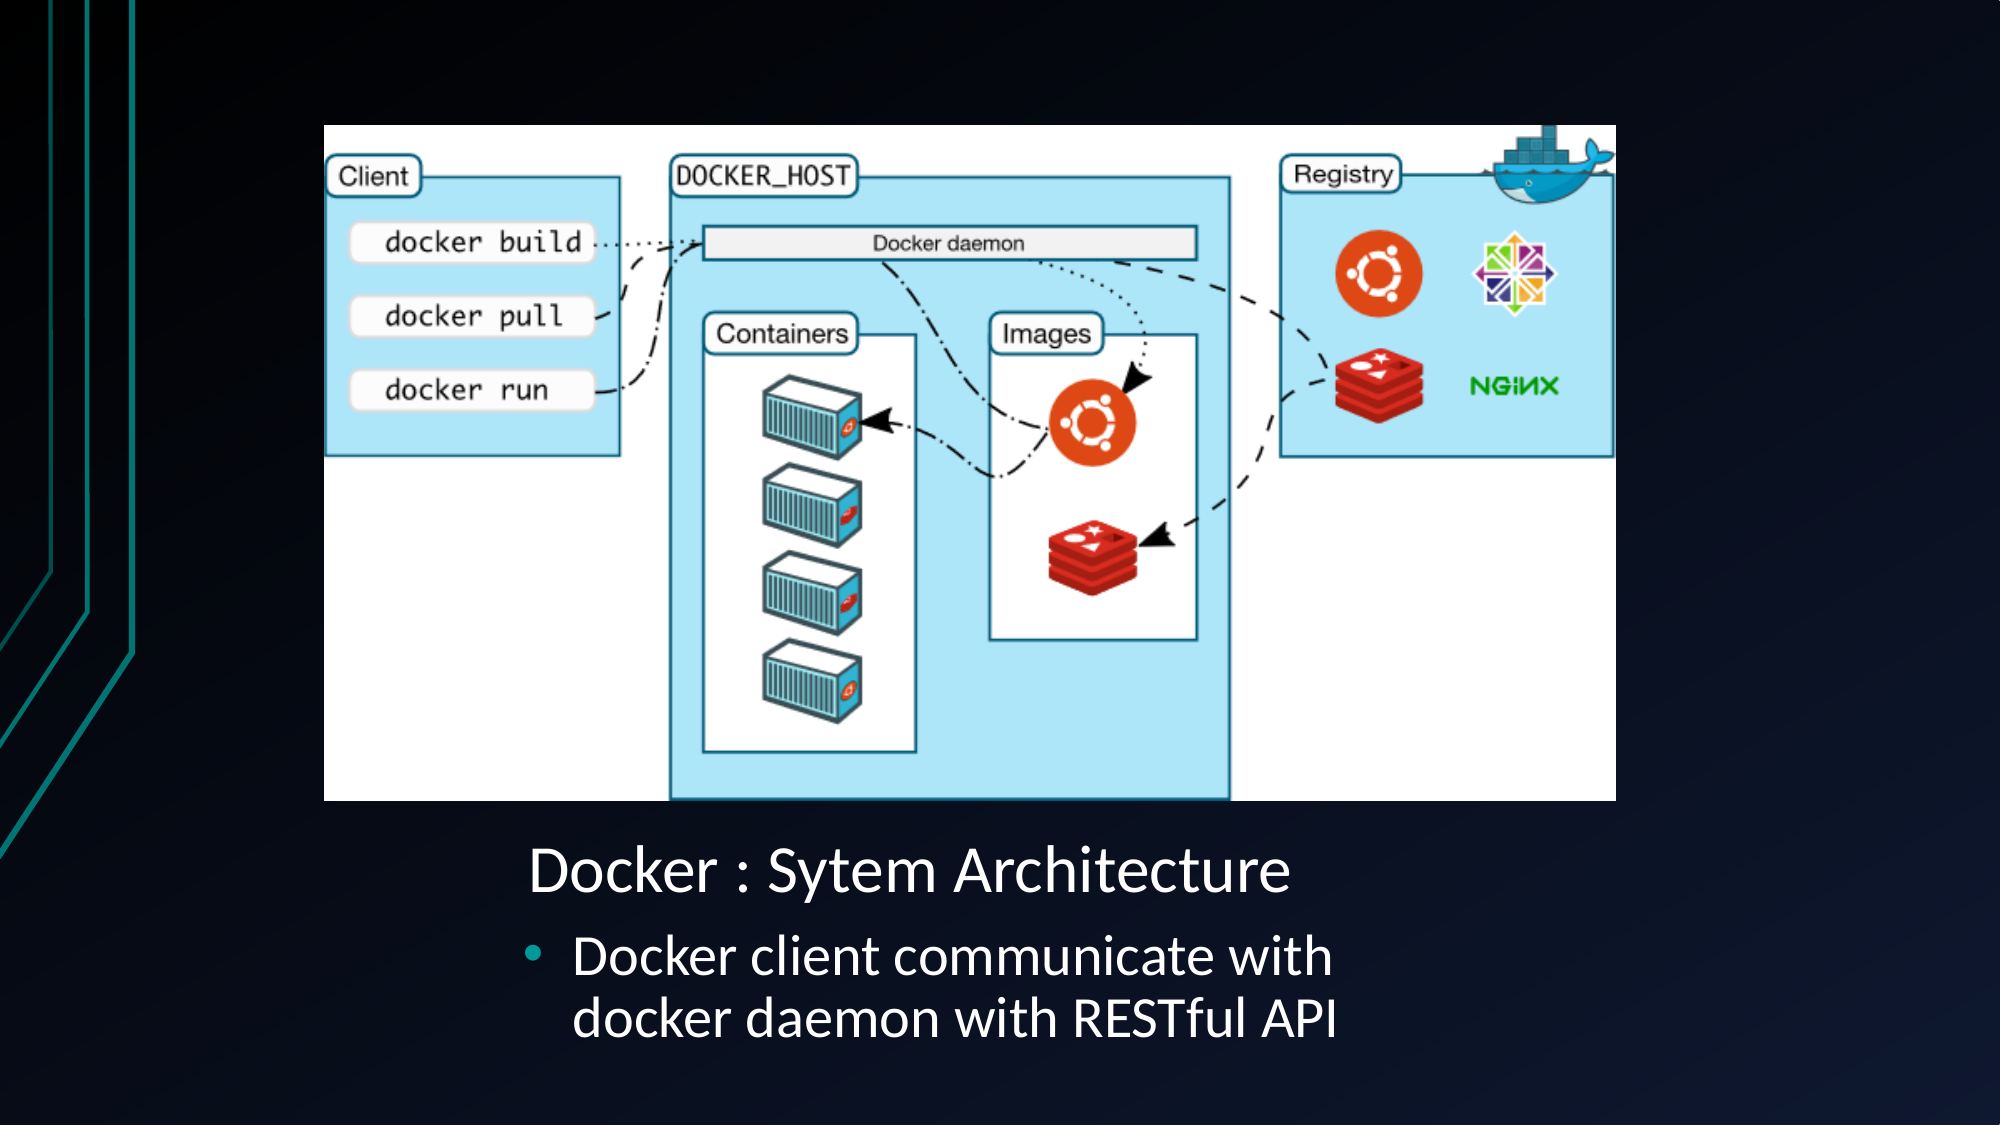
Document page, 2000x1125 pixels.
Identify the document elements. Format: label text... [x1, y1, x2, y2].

picture [302, 125, 1674, 801]
text_box Docker : Sytem Architecture [508, 824, 1409, 917]
text_box Docker client communicate with docker daemon with RESTful API [508, 917, 1409, 1050]
